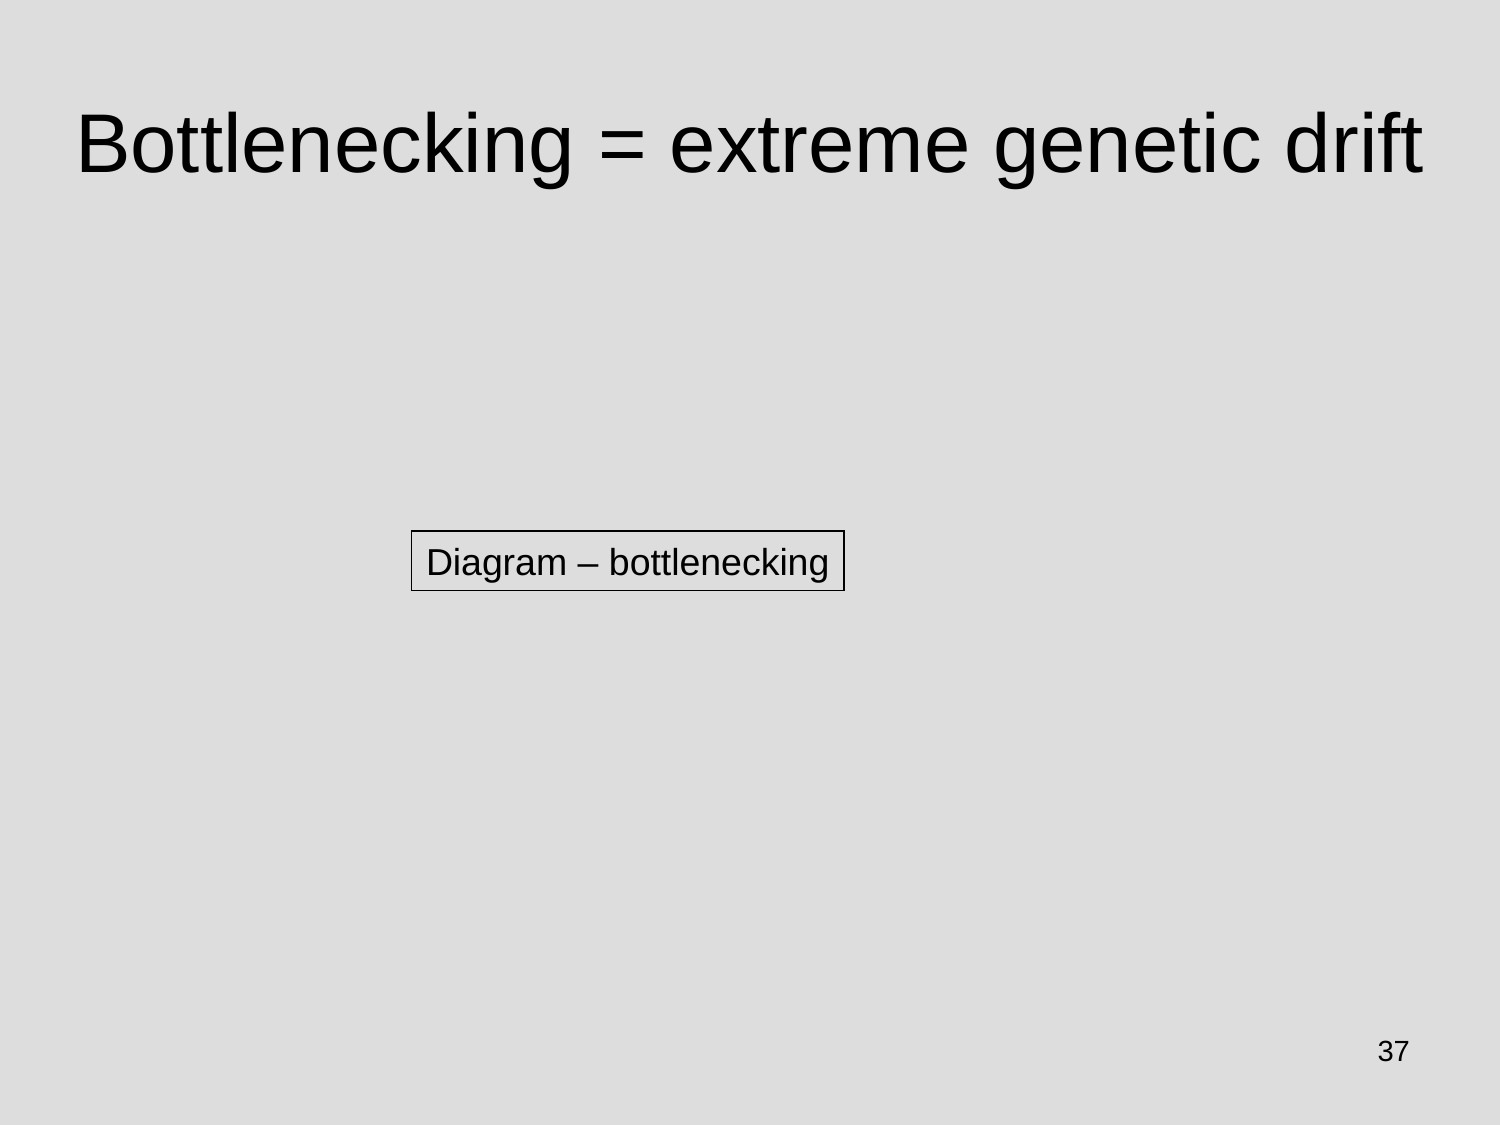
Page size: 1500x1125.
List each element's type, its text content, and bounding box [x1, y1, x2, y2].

text_box Diagram – bottlenecking [411, 530, 845, 591]
slide_number 37 [1074, 1024, 1425, 1103]
title Bottlenecking = extreme genetic drift [0, 45, 1500, 233]
